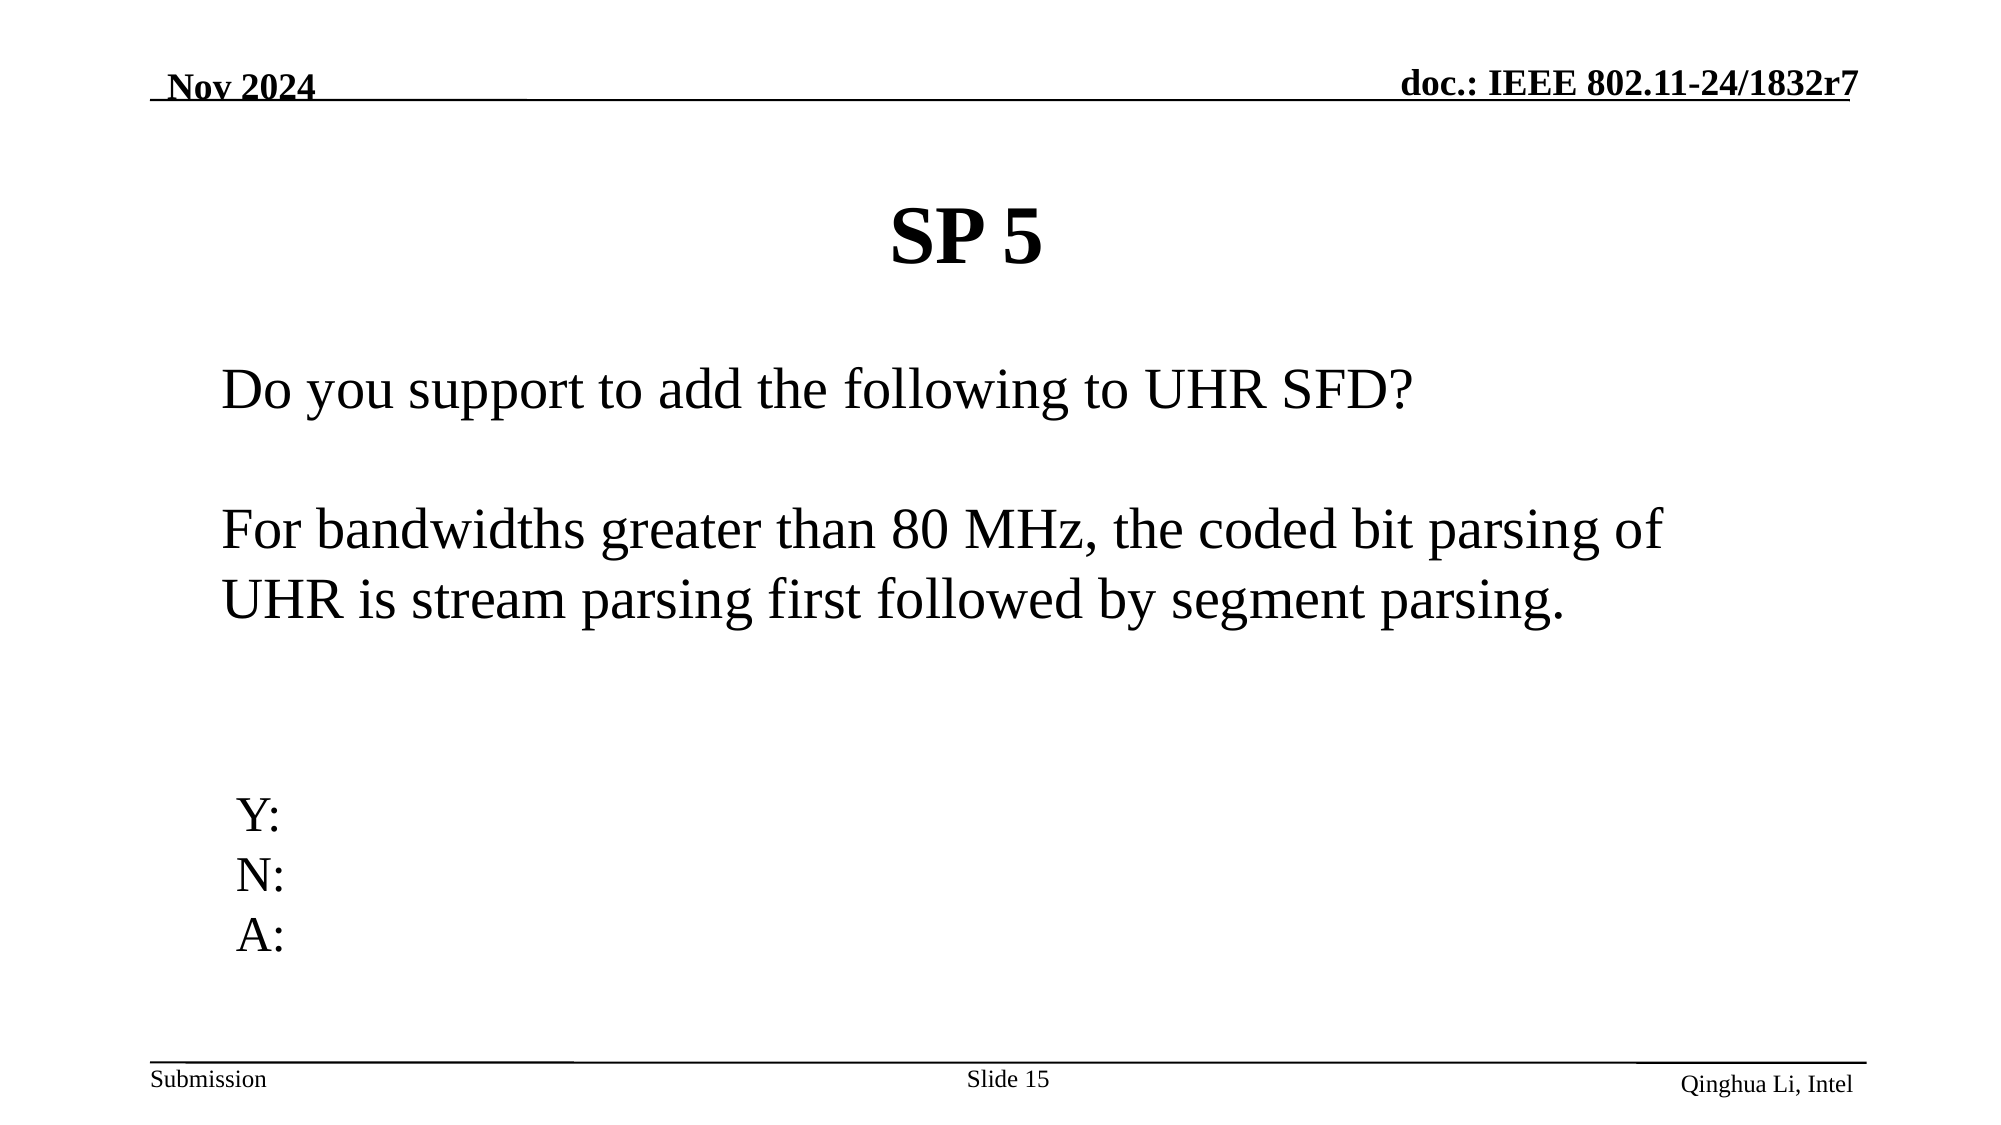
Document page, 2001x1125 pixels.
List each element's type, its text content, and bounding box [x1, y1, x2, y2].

text_box Qinghua Li, Intel [1372, 1060, 1869, 1099]
text_box SP 5 Do you support to add the following to UHR SFD? For bandwidths greater than 80 MHz, the coded bit parsing of UHR is stream parsing first followed by segment parsing. [220, 180, 1713, 685]
slide_number Slide 15 [950, 1061, 1067, 1123]
text_box Nov 2024 [152, 54, 563, 100]
text_box Y: N: A: [220, 773, 446, 969]
